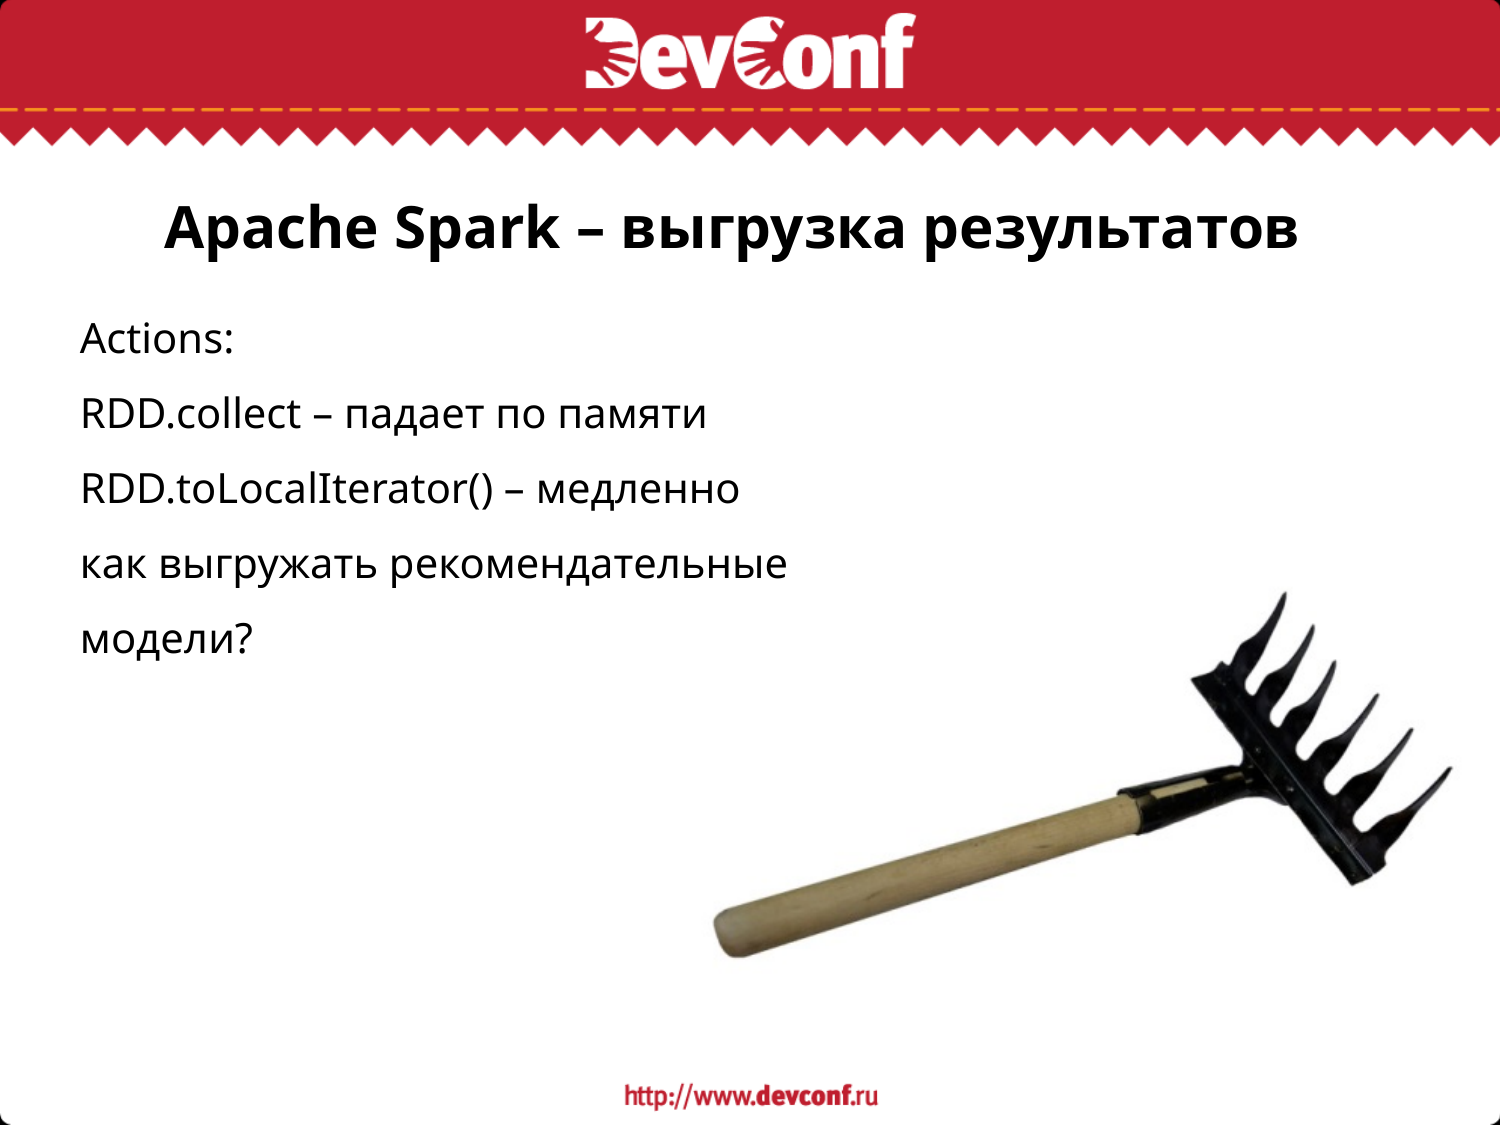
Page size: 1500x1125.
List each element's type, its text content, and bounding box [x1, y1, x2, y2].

picture [0, 0, 1500, 1125]
text_box Actions: RDD.collect – падает по памяти RDD.toLocalIterator() – медленно как выгружать рекомендательные модели? [64, 278, 973, 597]
text_box Apache Spark – выгрузка результатов [88, 137, 1377, 314]
